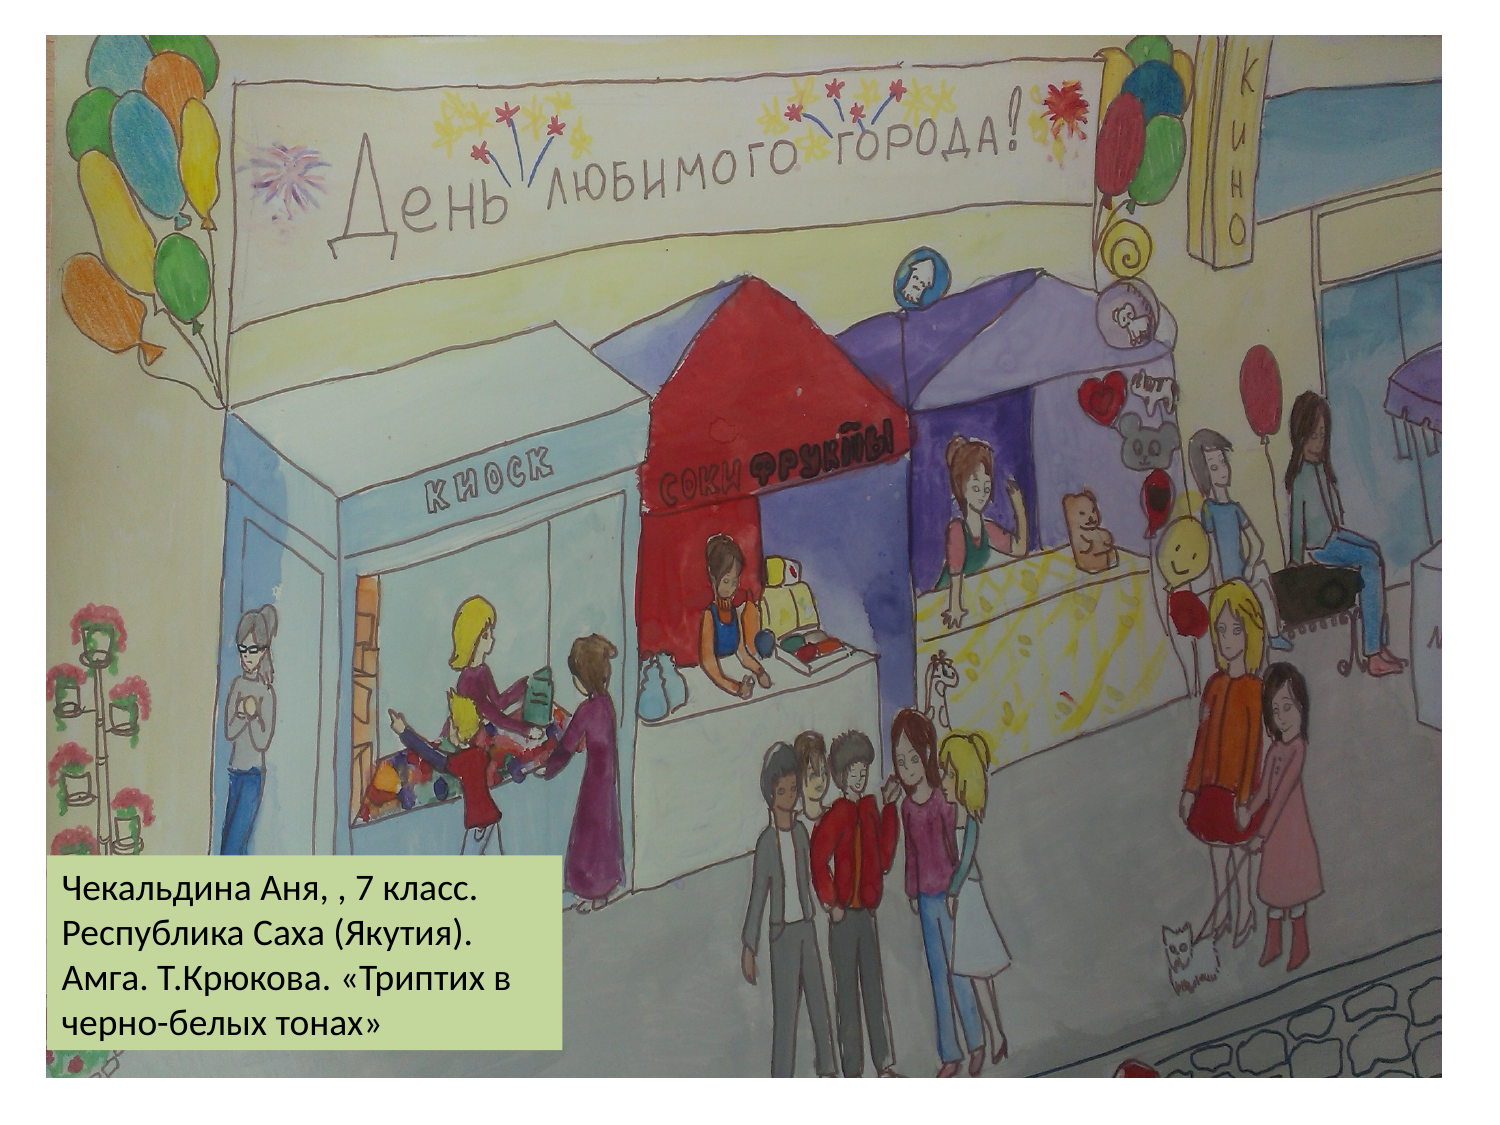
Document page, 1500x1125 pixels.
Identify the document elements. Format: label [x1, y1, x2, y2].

picture [46, 34, 1442, 1079]
